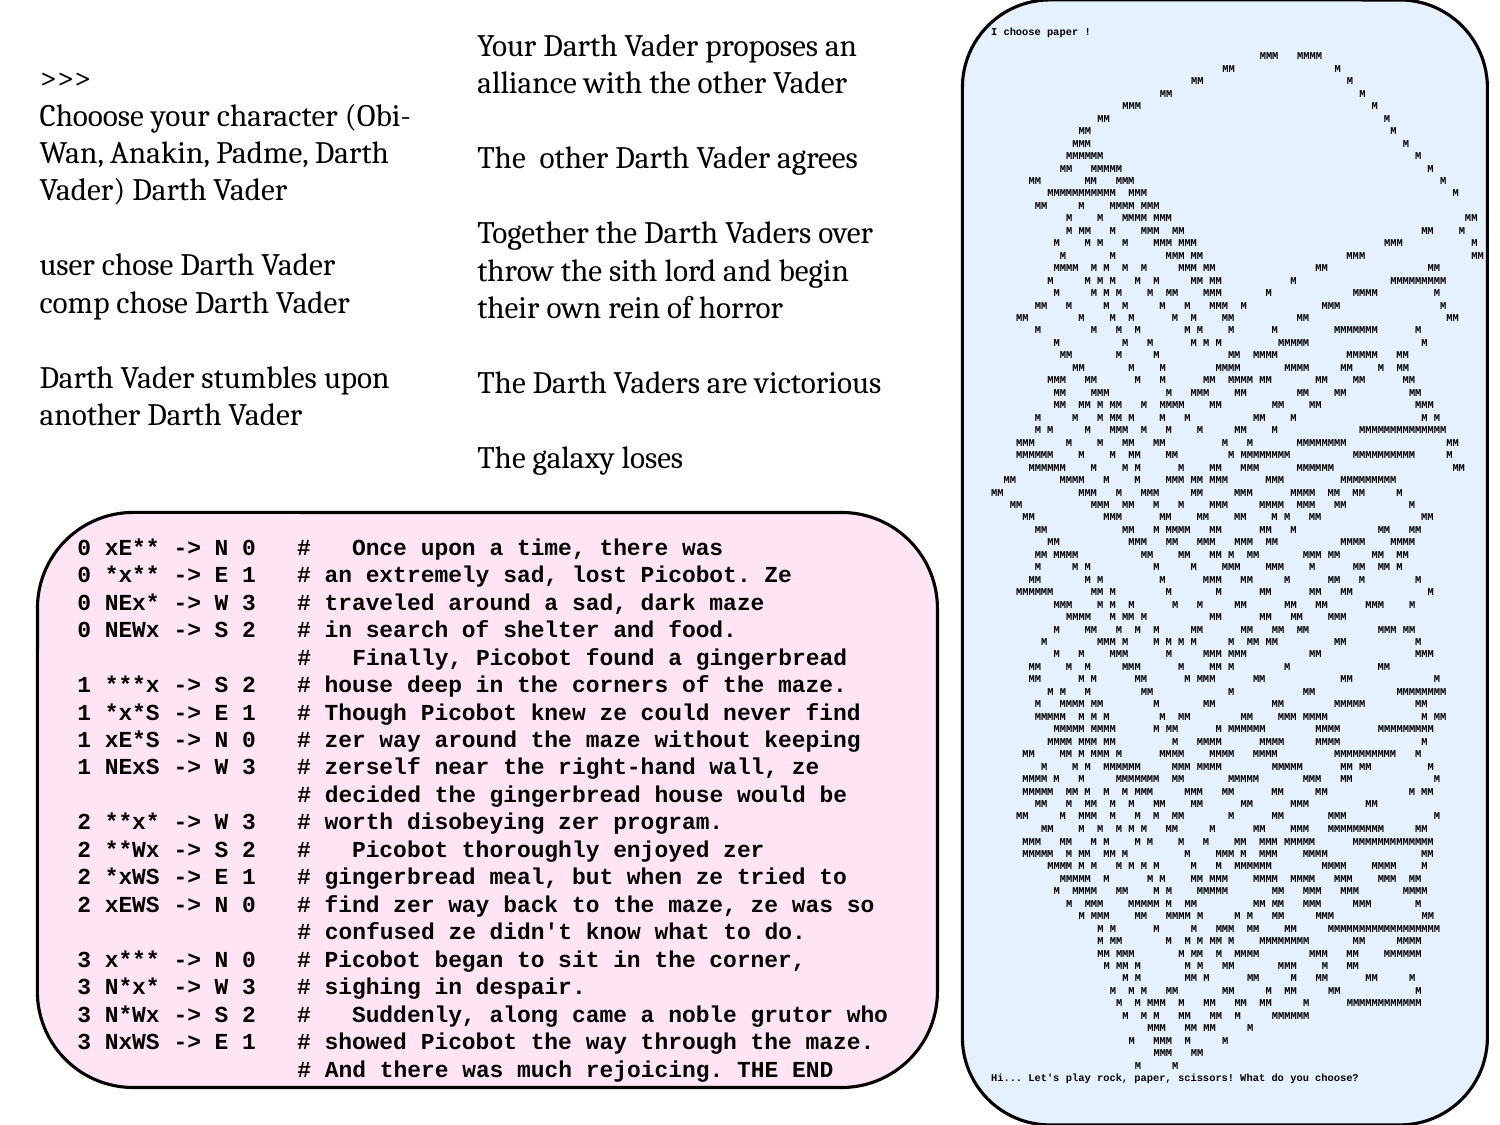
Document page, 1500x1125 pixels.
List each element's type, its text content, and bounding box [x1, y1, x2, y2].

text_box I choose paper ! MMM MMMM MM M MM M MM M MMM M MM M MM M MMM M MMMMMM M MM MMMMM M MM MM MMM M MMMMMMMMMMM MMM M MM M MMMM MMM M M MMMM MMM MM M MM M MMM MM MM M M M M M MMM MMM MMM M M M MMM MM MMM MM MMMM M M M M MMM MM MM MM M M M M M M MM MM M MMMMMMMMM M M M M M MM MMM M MMMM M MM M M M M M MMM M MMM M MM M M M M M MM MM MM M M M M M M M M MMMMMMM M M M M M M M MMMMM M MM M M MM MMMM MMMMM MM MM M M MMMM MMMM MM M MM MMM MM M M MM MMMM MM MM MM MM MM MMM M MMM MM MM MM MM MM MM M MM M MMMM MM MM MM MMM M M M MM M M M MM M M M M M M MMM M M M MM M MMMMMMMMMMMMMM MMM M M MM MM M M MMMMMMMM MM MMMMMM M M MM MM M MMMMMMMM MMMMMMMMMM M MMMMMM M M M M MM MMM MMMMMM MM MM MMMM M M MMM MM MMM MMM MMMMMMMMM MM MMM M MMM MM MMM MMMM MM MM M MM MMM MM M M MMM MMMM MMM MM M MM MMM MM MM MM M M MM MM MM MM M MMMM MM MM M MM MM MM MMM MM MMM MMM MM MMMM MMMM MM MMMM MM MM MM M MM MMM MM MM MM M M M M M MMM MMM M MM MM M MM M M M MMM MM M MM M M MMMMMM MM M M M MM MM MM M MMM M M M M M MM MM MM MMM M MMMM M MM M MM MM MM MMM M MM M M M MM MM MM MM MMM MM M MMM M M M M M M MM MM MM M M M MMM M MMM MMM MM MMM MM M M MMM M MM M M MM MM M M MM M MMM MM MM M M M M MM M MM MMMMMMMM M MMMM MM M MM MM MMMMM MM MMMMM M M M M MM MM MMM MMMM M MM MMMMM MMMM M MM M MMMMMM MMMM MMMMMMMMM MMMM MMM MM M MMMM MMMM MMMM M MM MM M MMM M MMMM MMMM MMMM MMMMMMMMMM M M M M MMMMMM MMM MMMM MMMMM MM MM M MMMM M M MMMMMMM MM MMMMM MMM MM M MMMMM MM M M M MMM MMM MM MM MM M MM MM M MM M M MM MM MM MMM MM MM M MMM M M M MM M MM MMM M MM M M M M M MM M MM MMM MMMMMMMMM MM MMM MM M M M M M M MM MMM MMMMM MMMMMMMMMMMMM MMMMM M MM MM M M MMM M MMM MMMM MM MMMM M M M M M M M M MMMMMM MMMM MMMM M MMMMM M M M MM MMM MMMM MMMM MMM MMM MM M MMMM MM M M MMMMM MM MMM MMM MMMM M MMM MMMMM M MM MM MM MMM MMM M M MMM MM MMMM M M M MM MMM MM M M M M MMM MM MM MMMMMMMMMMMMMMMMMM M MM M M M MM M MMMMMMMM MM MMMM MM MMM M MM M MMMM MMM MM MMMMMM M MM M M M MM MMM M MM M M MM M MM M MM MM M M M M MM MM M MM MM M M M MMM M MM MM MM M MMMMMMMMMMMM M M M MM MM M MMMMMM MMM MM MM M M MMM M M MMM MM M M Hi... Let's play rock, paper, scissors! What do you choose? [976, 17, 1500, 1092]
text_box [981, 1092, 1469, 1125]
text_box [87, 512, 888, 524]
text_box [998, 0, 1452, 17]
text_box [37, 544, 62, 1056]
text_box 0 xE** -> N 0 # Once upon a time, there was 0 *x** -> E 1 # an extremely sad, lost Picobot. Ze 0 NEx* -> W 3 # traveled around a sad, dark maze 0 NEWx -> S 2 # in search of shelter and food. # Finally, Picobot found a gingerbread 1 ***x -> S 2 # house deep in the corners of the maze. 1 *x*S -> E 1 # Though Picobot knew ze could never find 1 xE*S -> N 0 # zer way around the maze without keeping 1 NExS -> W 3 # zerself near the right-hand wall, ze # decided the gingerbread house would be 2 **x* -> W 3 # worth disobeying zer program. 2 **Wx -> S 2 # Picobot thoroughly enjoyed zer 2 *xWS -> E 1 # gingerbread meal, but when ze tried to 2 xEWS -> N 0 # find zer way back to the maze, ze was so # confused ze didn't know what to do. 3 x*** -> N 0 # Picobot began to sit in the corner, 3 N*x* -> W 3 # sighing in despair. 3 N*Wx -> S 2 # Suddenly, along came a noble grutor who 3 NxWS -> E 1 # showed Picobot the way through the maze. # And there was much rejoicing. THE END [62, 524, 1075, 1089]
text_box [962, 40, 976, 524]
text_box Your Darth Vader proposes an alliance with the other Vader The other Darth Vader agrees Together the Darth Vaders over throw the sith lord and begin their own rein of horror The Darth Vaders are victorious The galaxy loses [462, 17, 925, 482]
text_box >>> Chooose your character (Obi-Wan, Anakin, Padme, Darth Vader) Darth Vader user chose Darth Vader comp chose Darth Vader Darth Vader stumbles upon another Darth Vader [24, 49, 462, 477]
